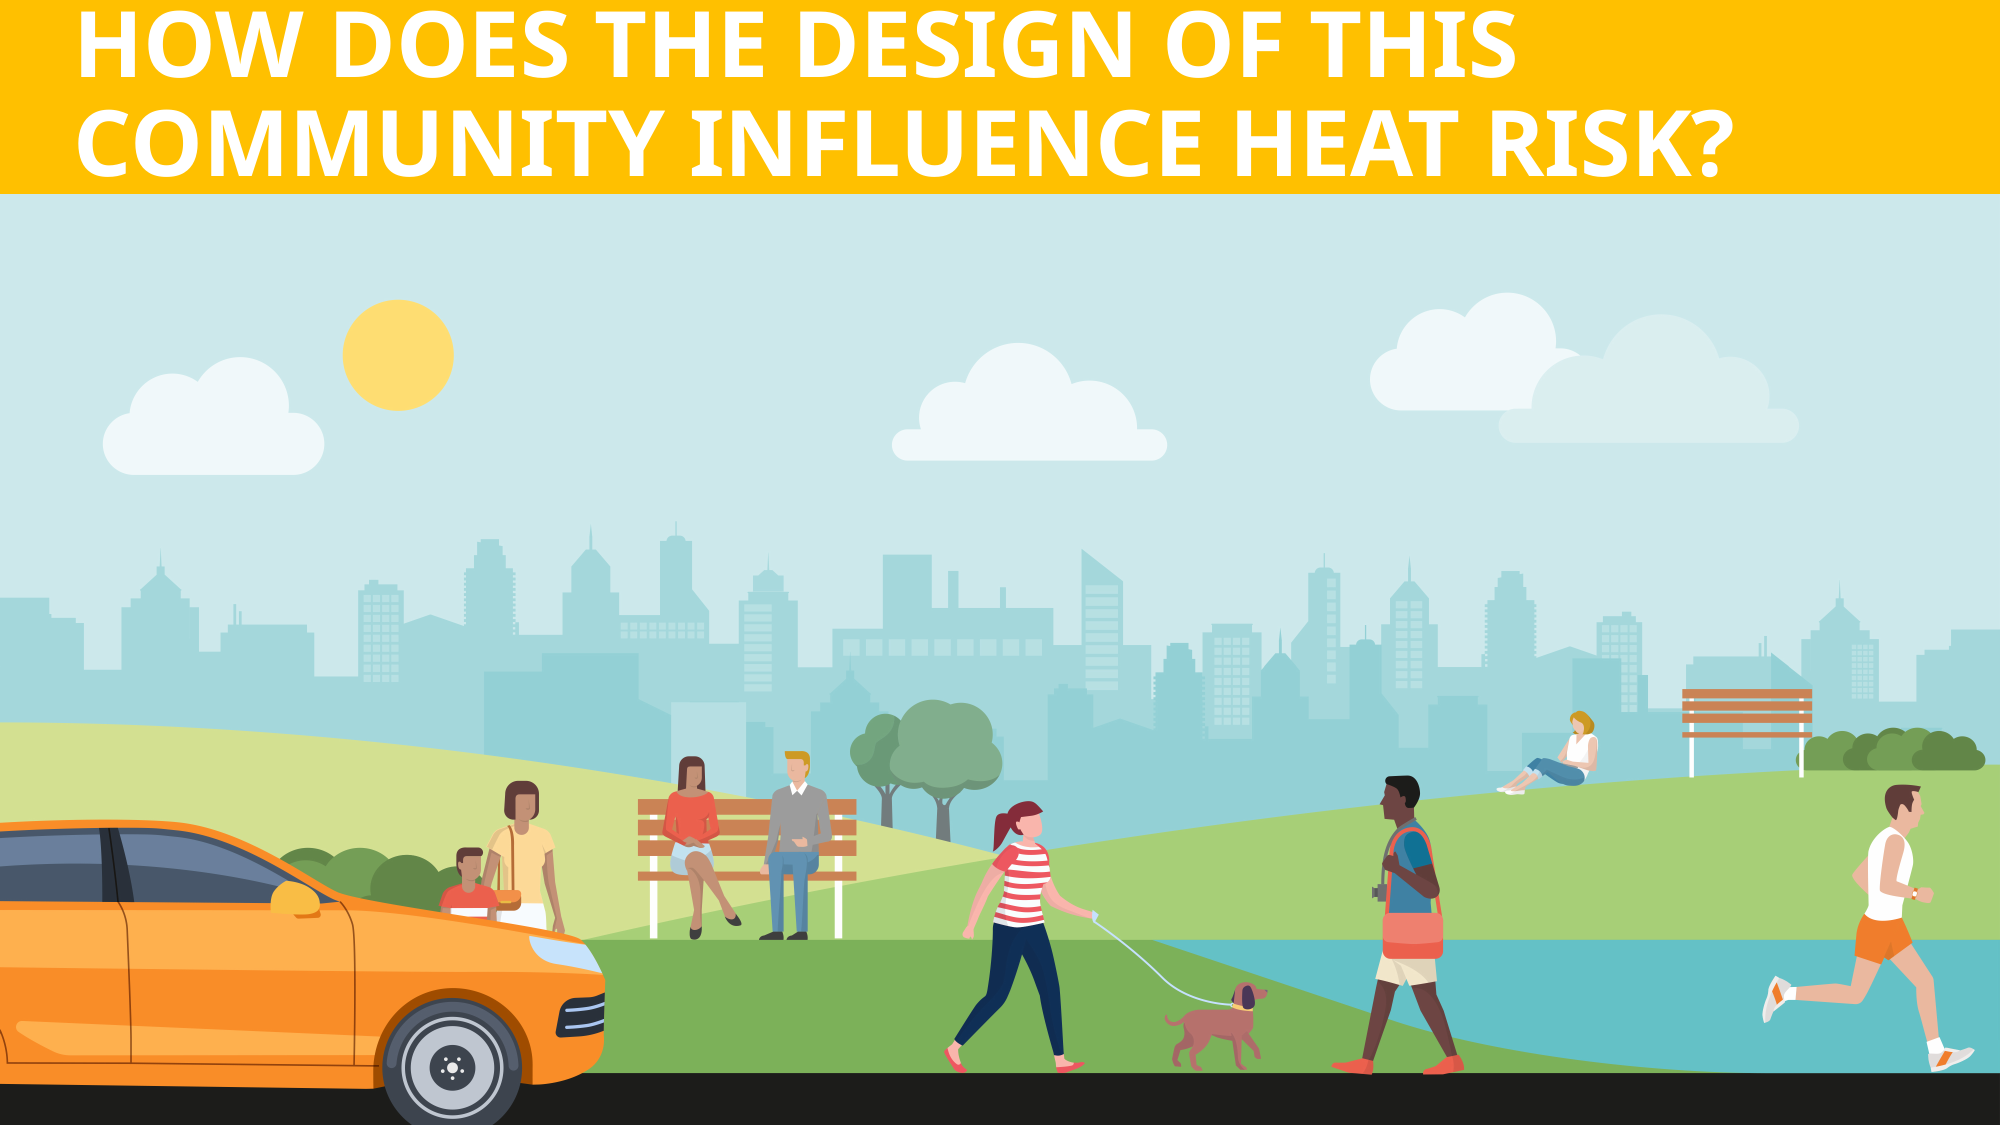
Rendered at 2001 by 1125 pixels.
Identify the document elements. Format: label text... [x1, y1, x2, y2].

picture [0, 194, 2000, 1125]
text_box HOW DOES THE DESIGN OF THIS COMMUNITY INFLUENCE HEAT RISK? [58, 32, 1948, 163]
text_box [0, 0, 2000, 193]
